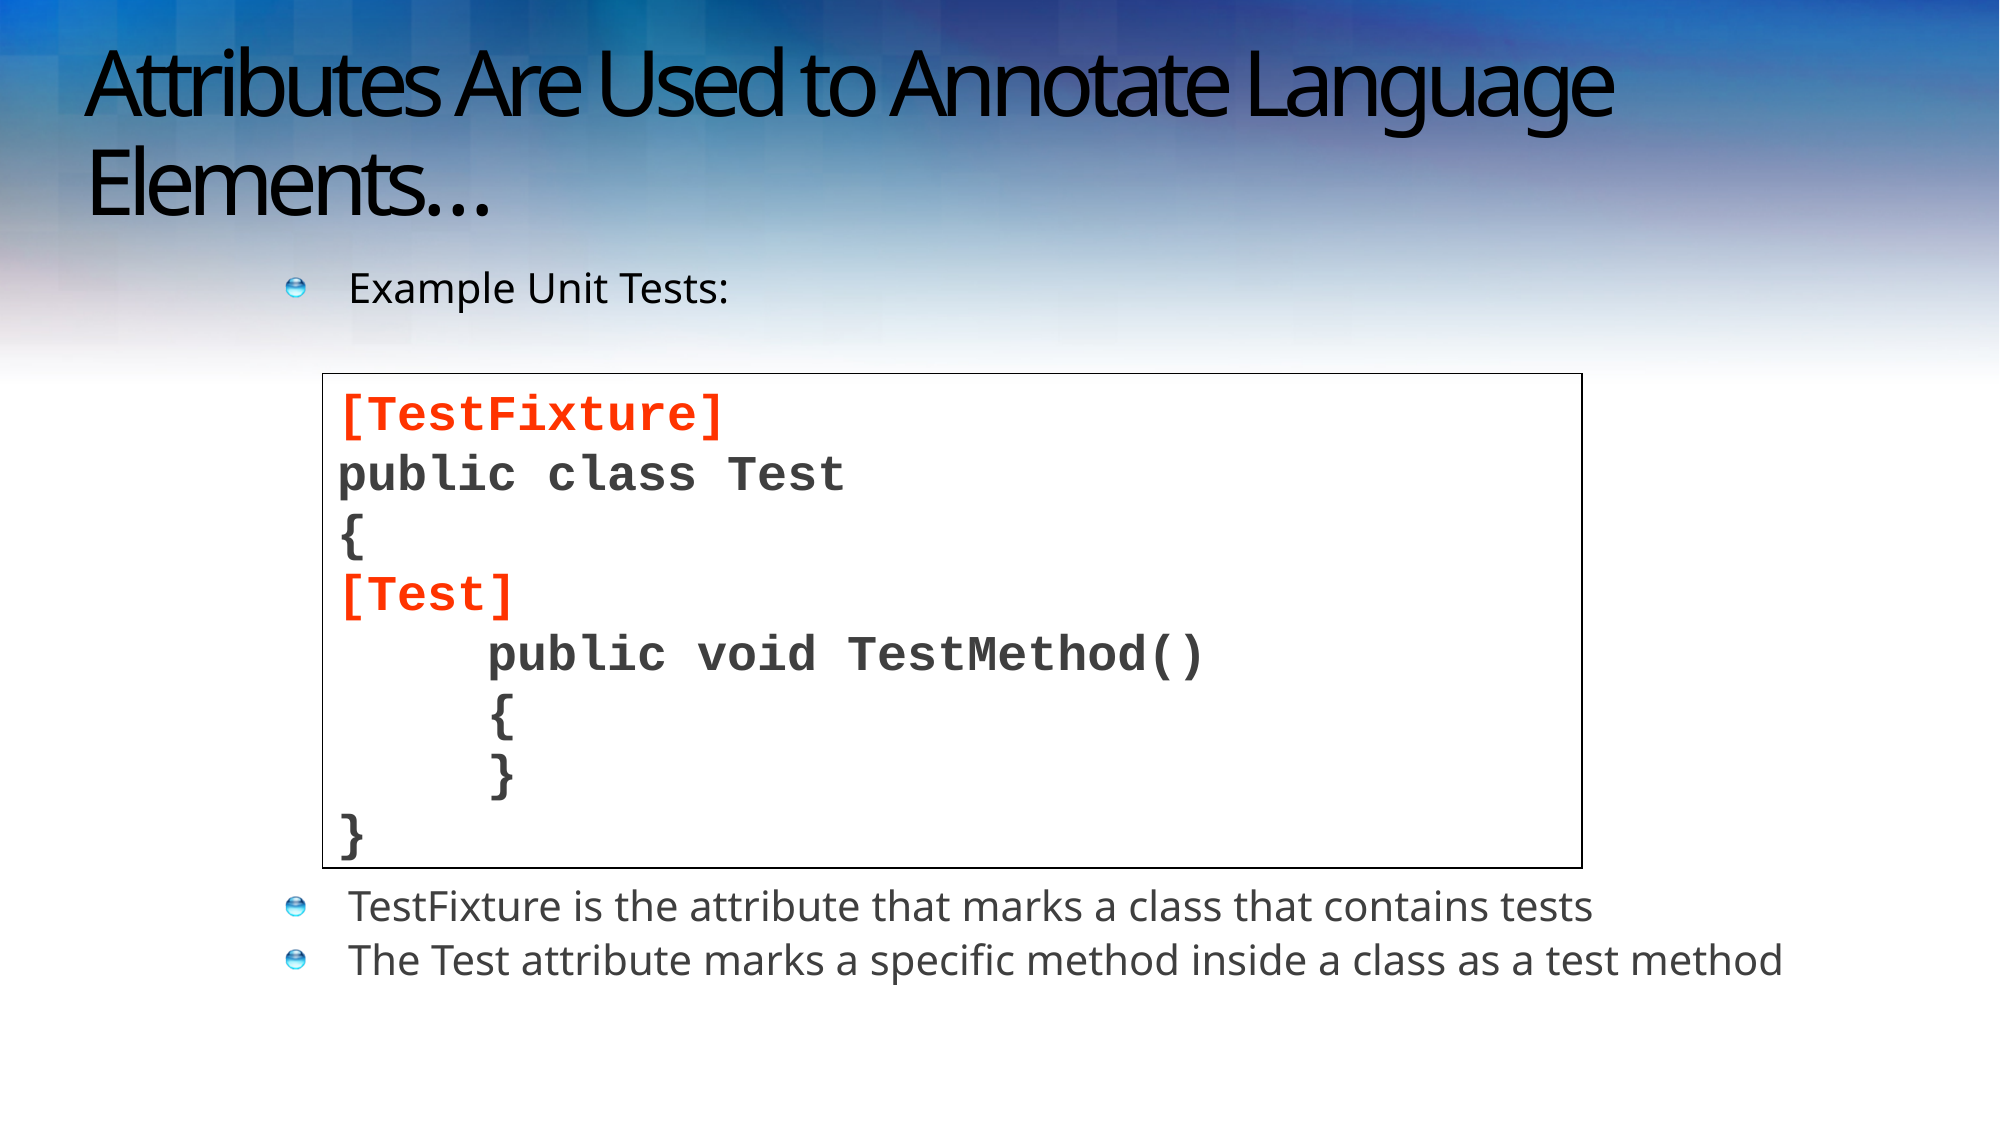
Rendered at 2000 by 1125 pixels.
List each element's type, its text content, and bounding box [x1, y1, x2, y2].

title Attributes Are Used to Annotate Language Elements… [84, 37, 1916, 138]
picture [283, 274, 308, 300]
picture [0, 0, 2000, 1125]
list Example Unit Tests: TestFixture is the attribute that marks a class that contains tests The Test attribute marks a specific method inside a class as a test method [282, 266, 2000, 1013]
picture [283, 893, 308, 919]
text_box [TestFixture] public class Test { [Test] public void TestMethod() { } } [322, 373, 1582, 869]
picture [283, 946, 308, 972]
